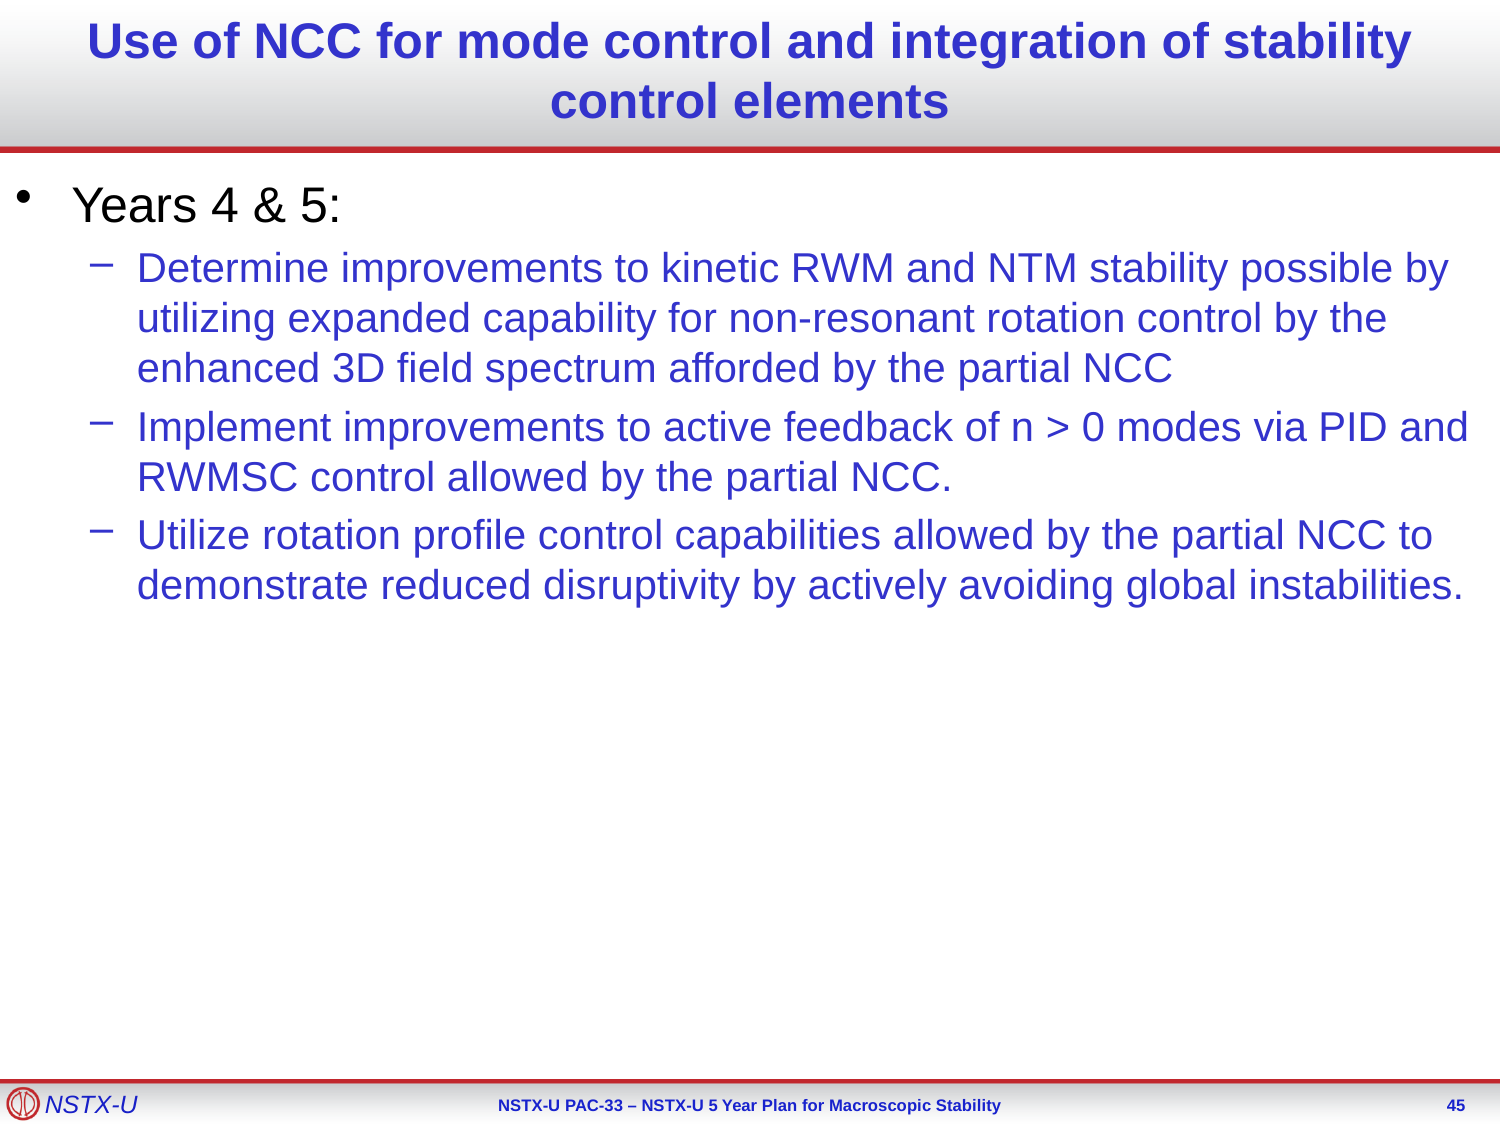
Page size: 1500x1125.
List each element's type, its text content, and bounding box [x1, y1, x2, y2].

picture [0, 1079, 1500, 1125]
title Use of NCC for mode control and integration of stability control elements [0, 0, 1500, 136]
list Years 4 & 5: Determine improvements to kinetic RWM and NTM stability possible by utilizing expanded capability for non-resonant rotation control by the enhanced 3D field spectrum afforded by the partial NCC Implement improvements to active feedback of n > 0 modes via PID and RWMSC control allowed by the partial NCC. Utilize rotation profile control capabilities allowed by the partial NCC to demonstrate reduced disruptivity by actively avoiding global instabilities. [0, 165, 1500, 1066]
